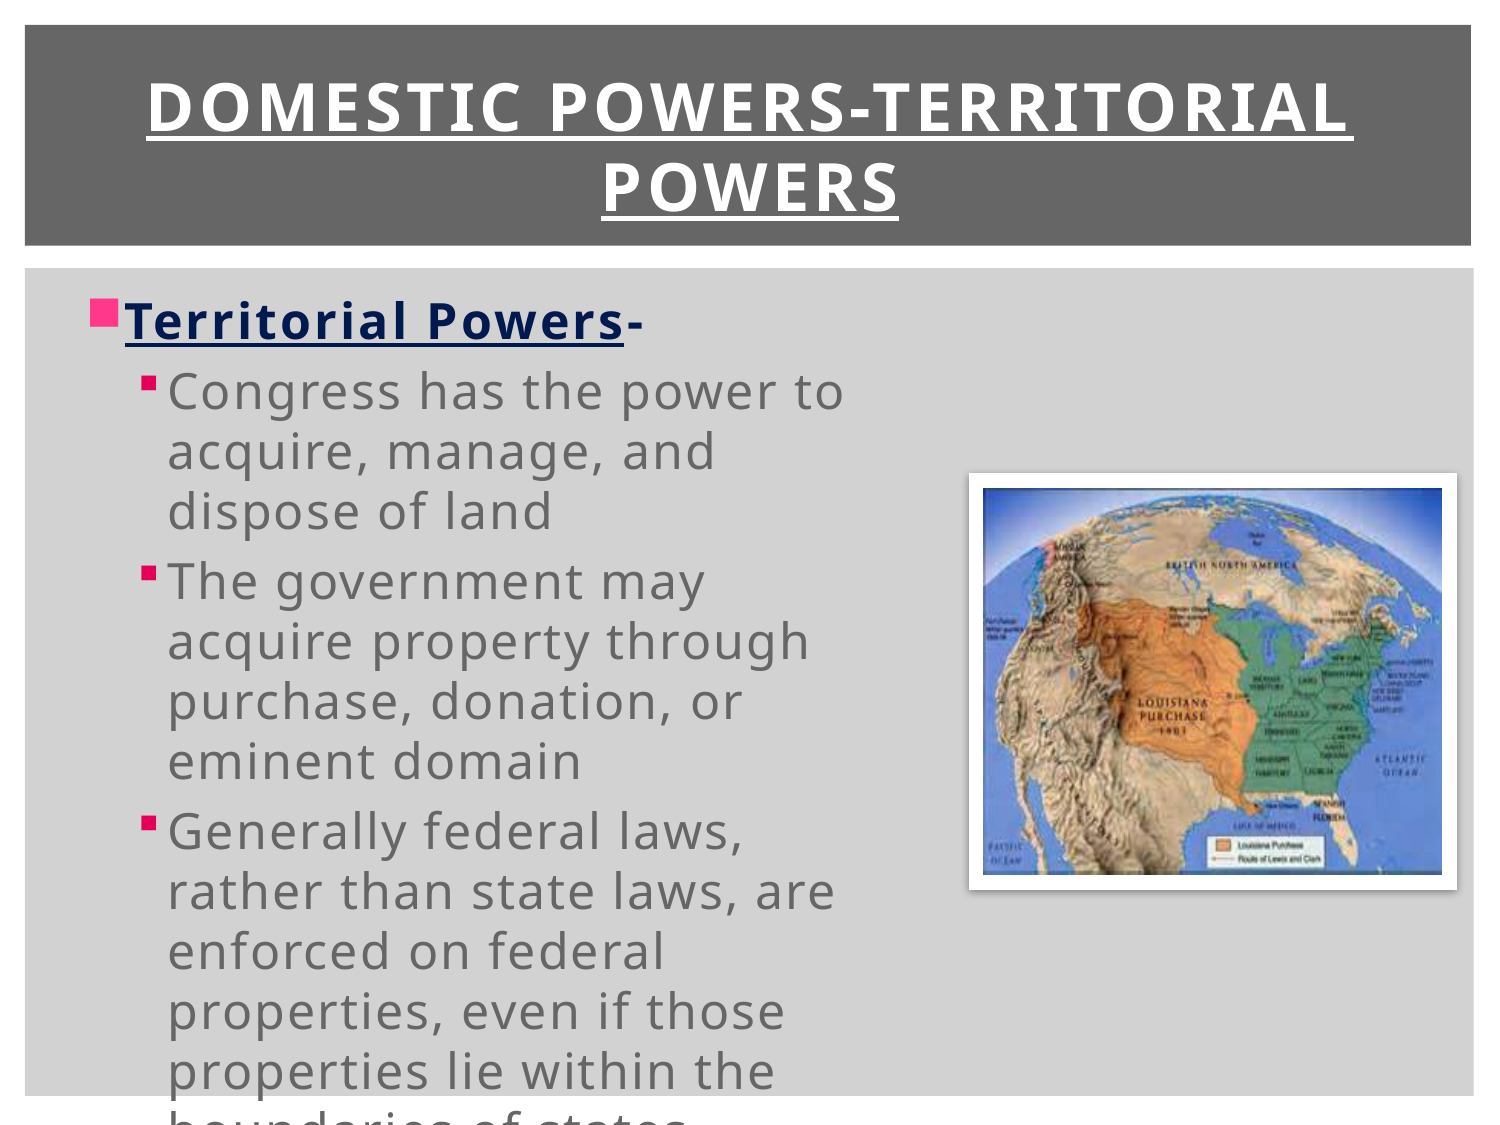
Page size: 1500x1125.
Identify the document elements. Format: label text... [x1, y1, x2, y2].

picture [983, 487, 1443, 876]
list Territorial Powers- Congress has the power to acquire, manage, and dispose of land The government may acquire property through purchase, donation, or eminent domain Generally federal laws, rather than state laws, are enforced on federal properties, even if those properties lie within the boundaries of states [62, 281, 913, 1088]
title Domestic Powers-Territorial Powers [62, 58, 1438, 232]
